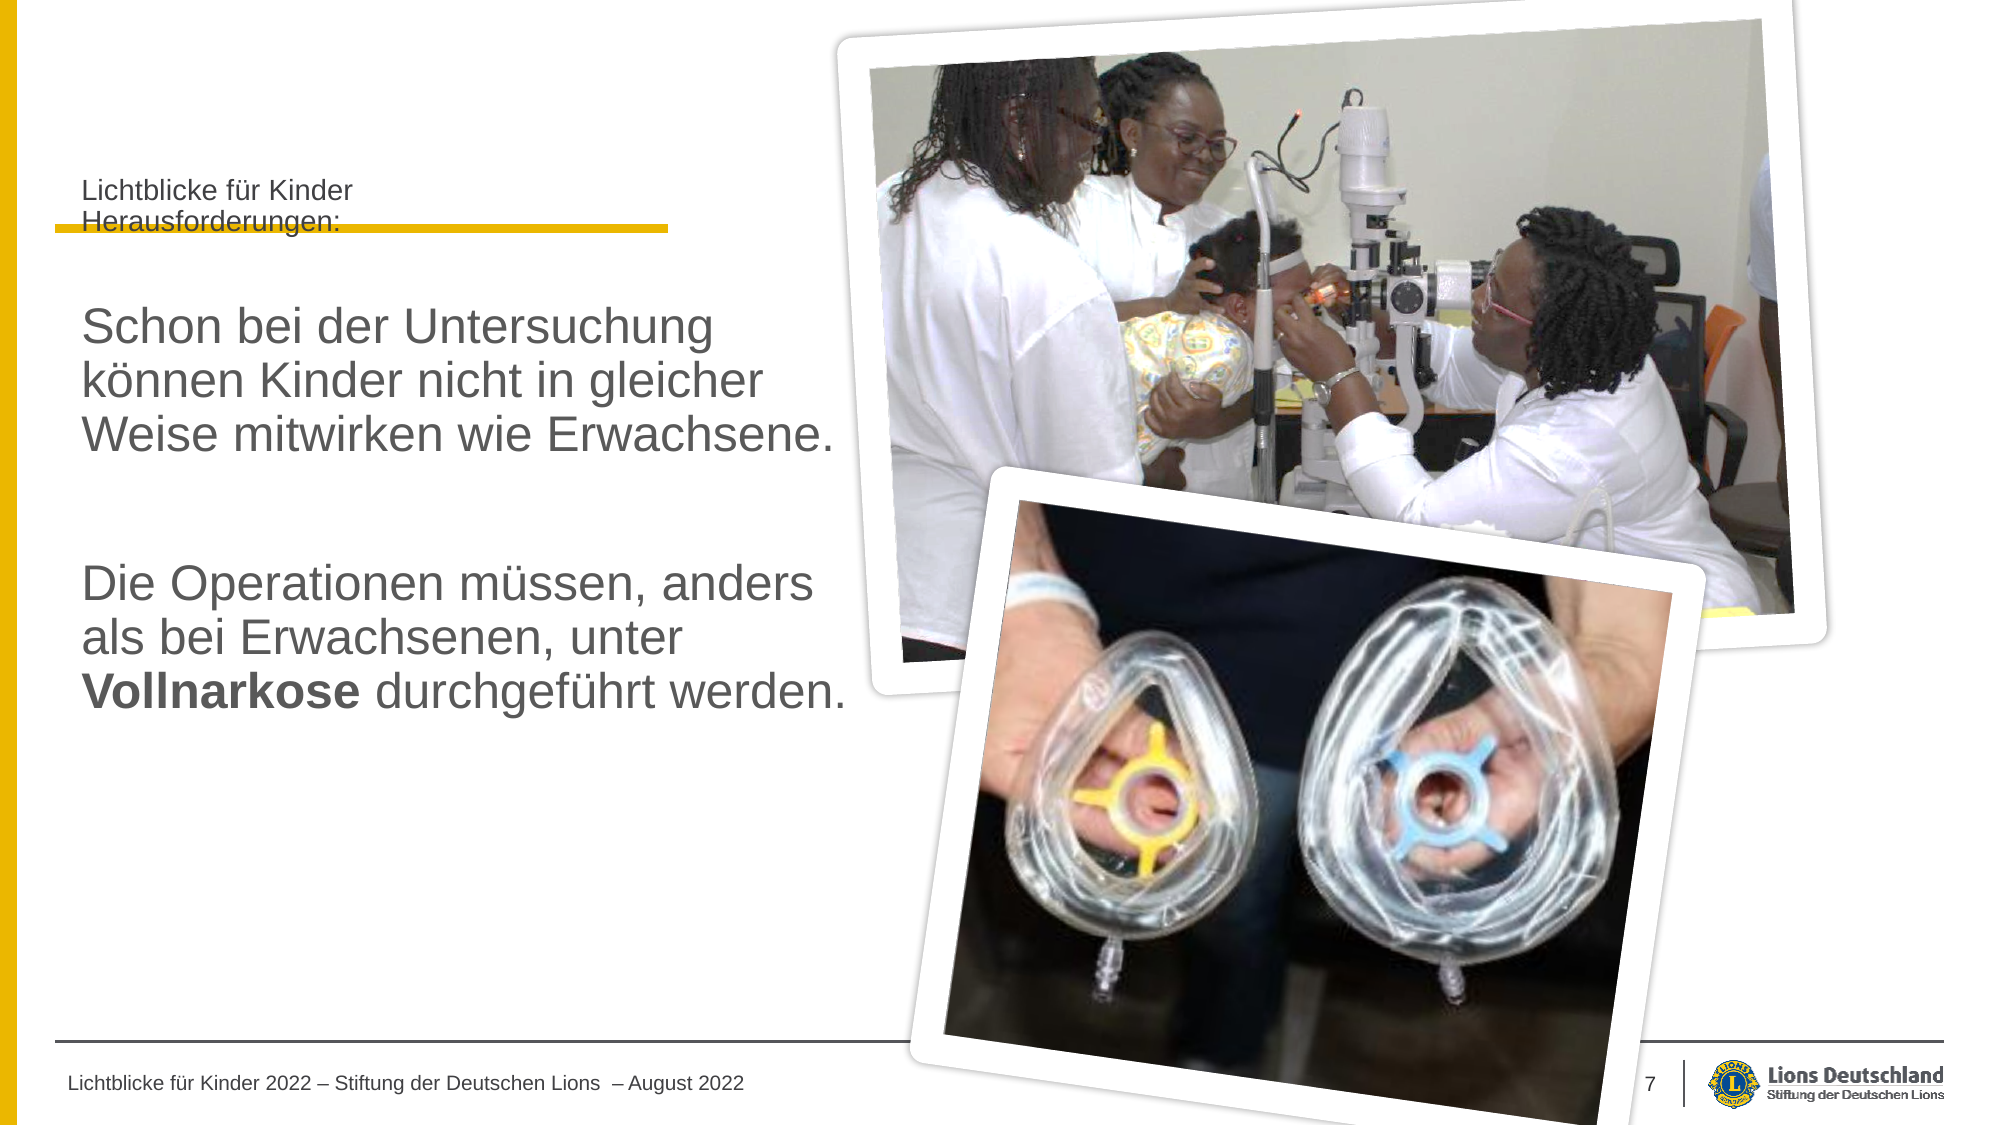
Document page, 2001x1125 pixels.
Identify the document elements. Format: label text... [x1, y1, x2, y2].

slide_number 7 [1637, 1059, 1656, 1107]
text_box Lichtblicke für Kinder 2022 – Stiftung der Deutschen Lions – August 2022 [67, 1058, 944, 1106]
text_box Schon bei der Untersuchung können Kinder nicht in gleicher Weise mitwirken wie Erwachsene. Die Operationen müssen, anders als bei Erwachsenen, unter Vollnarkose durchgeführt werden. [81, 285, 870, 999]
picture [871, 19, 1794, 1125]
picture [1708, 1052, 1945, 1109]
title Lichtblicke für Kinder Herausforderungen: [81, 36, 844, 285]
